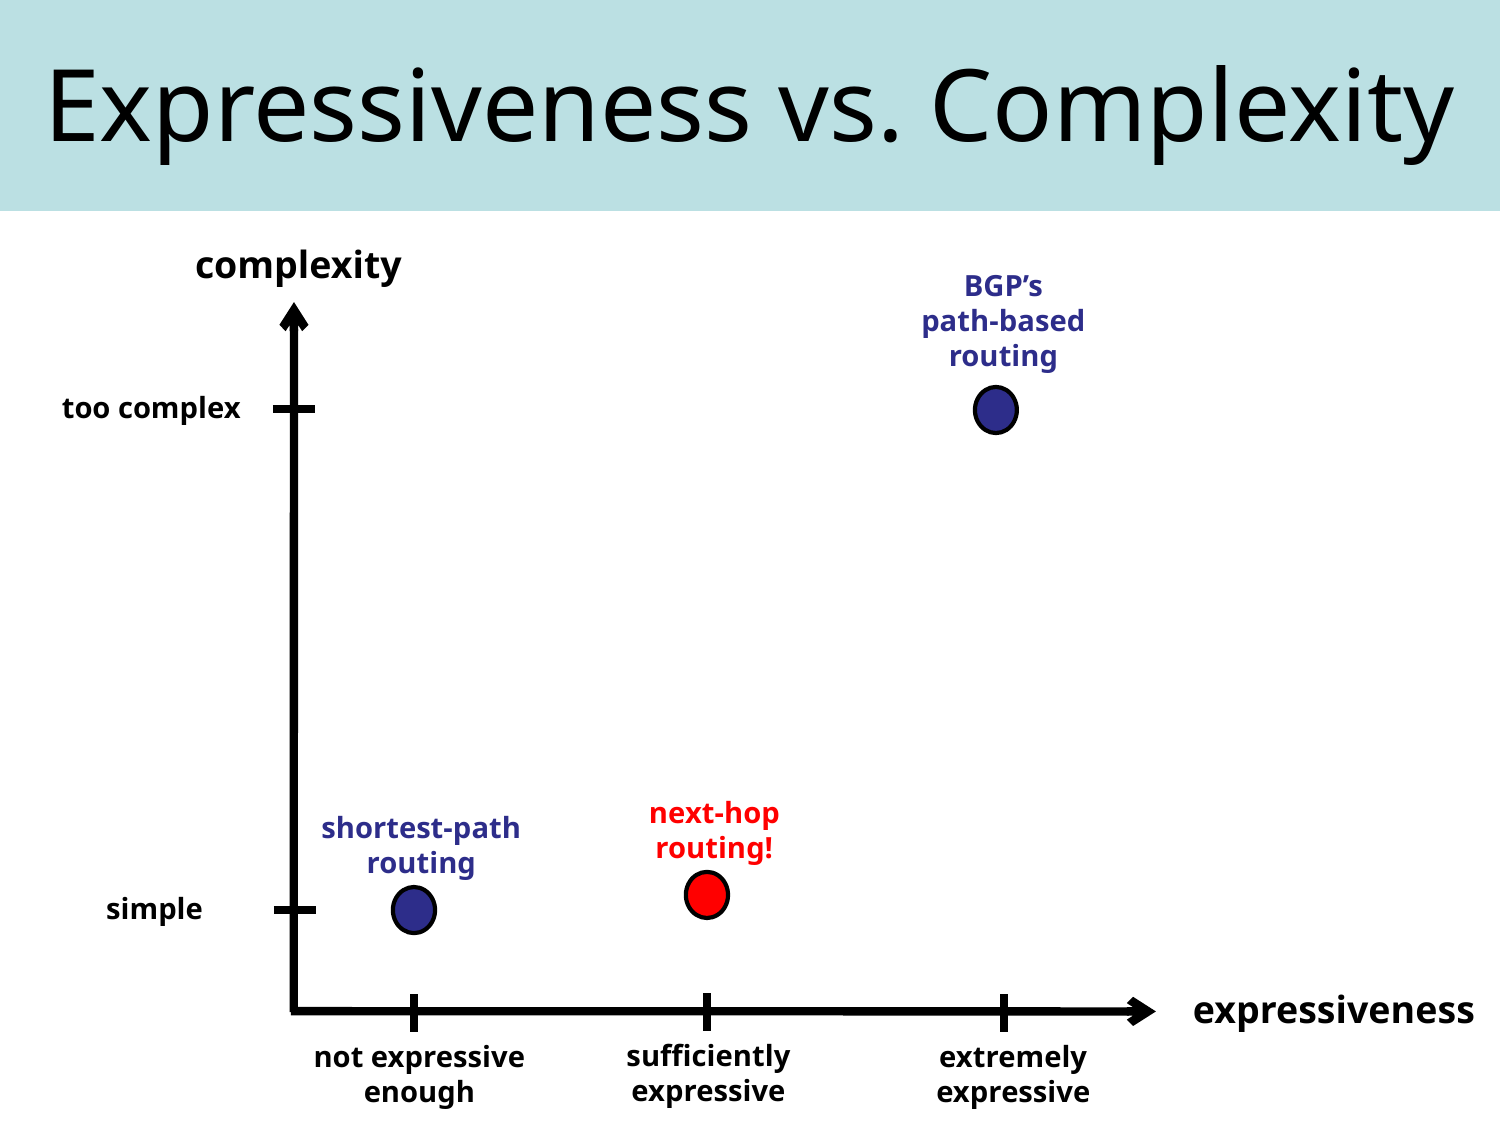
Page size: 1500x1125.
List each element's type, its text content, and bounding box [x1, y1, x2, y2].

text_box simple [91, 882, 218, 933]
text_box too complex [47, 381, 256, 432]
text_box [305, 801, 538, 934]
text_box not expressive enough [298, 1030, 541, 1116]
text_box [906, 259, 1101, 434]
text_box sufficiently expressive [611, 1029, 806, 1115]
text_box complexity [180, 234, 417, 294]
title Expressiveness vs. Complexity [0, 7, 1500, 196]
text_box expressiveness [1178, 978, 1491, 1039]
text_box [634, 786, 795, 919]
text_box extremely expressive [921, 1031, 1106, 1116]
